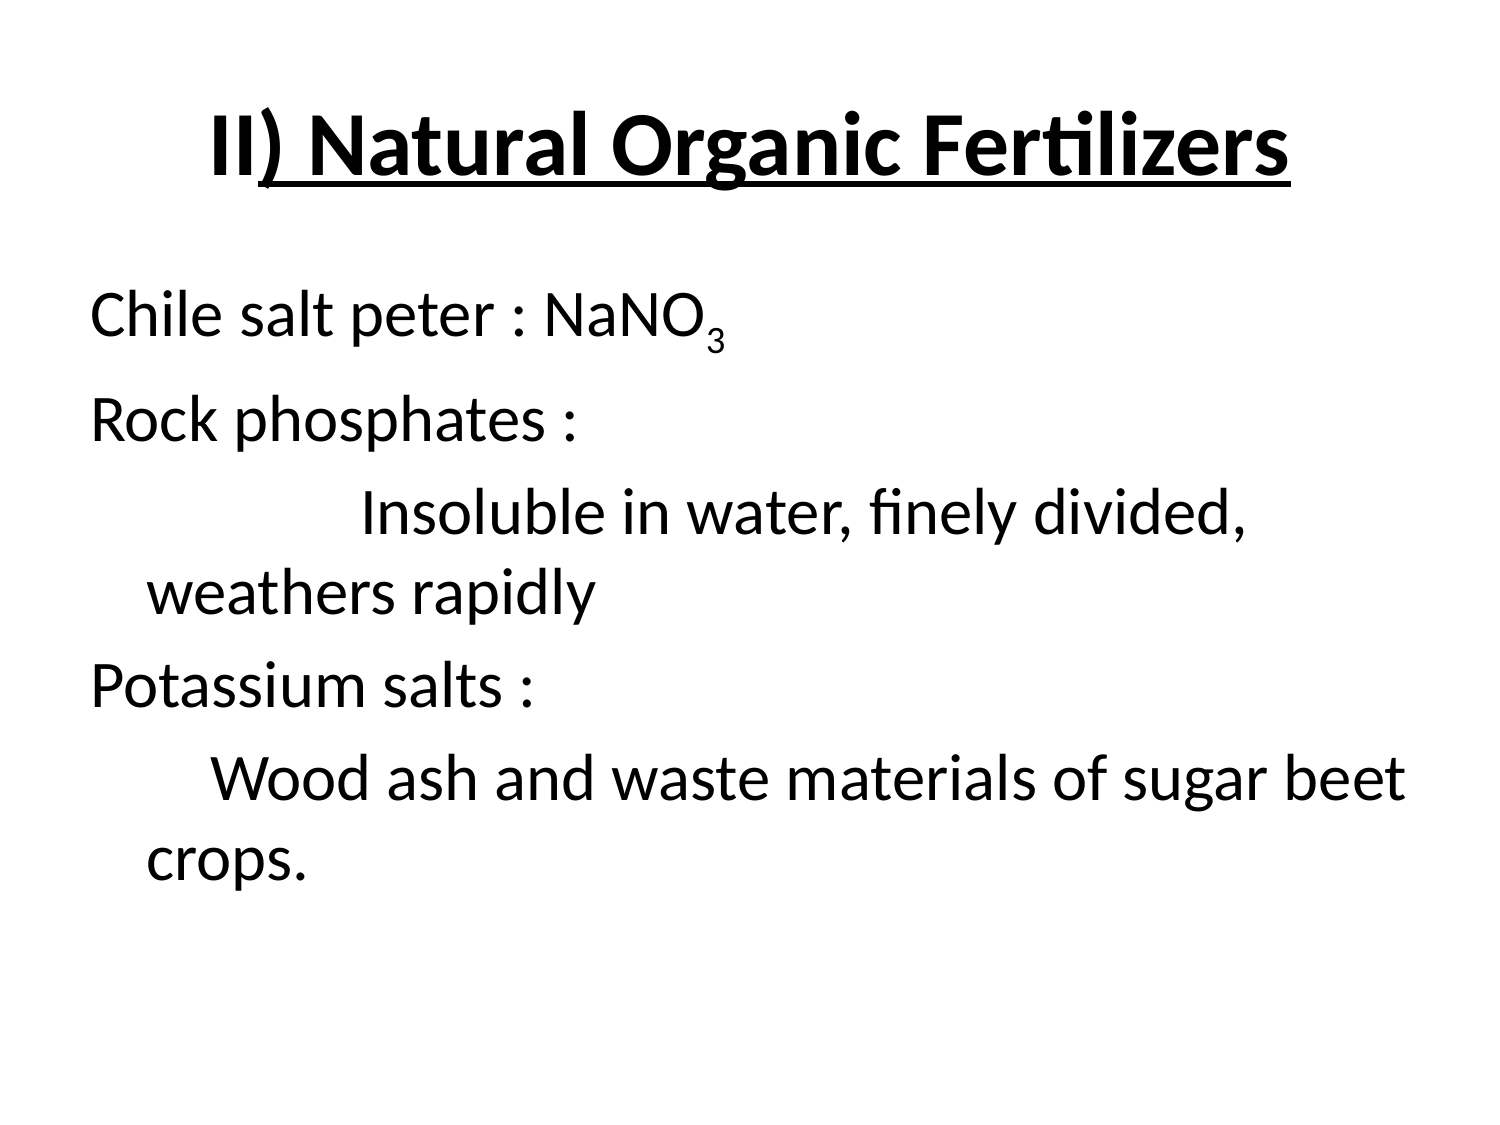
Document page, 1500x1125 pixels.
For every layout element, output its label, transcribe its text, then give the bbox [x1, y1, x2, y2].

title II) Natural Organic Fertilizers [75, 45, 1425, 233]
list Chile salt peter : NaNO3 Rock phosphates : Insoluble in water, finely divided, weathers rapidly Potassium salts : Wood ash and waste materials of sugar beet crops. [75, 262, 1425, 1005]
